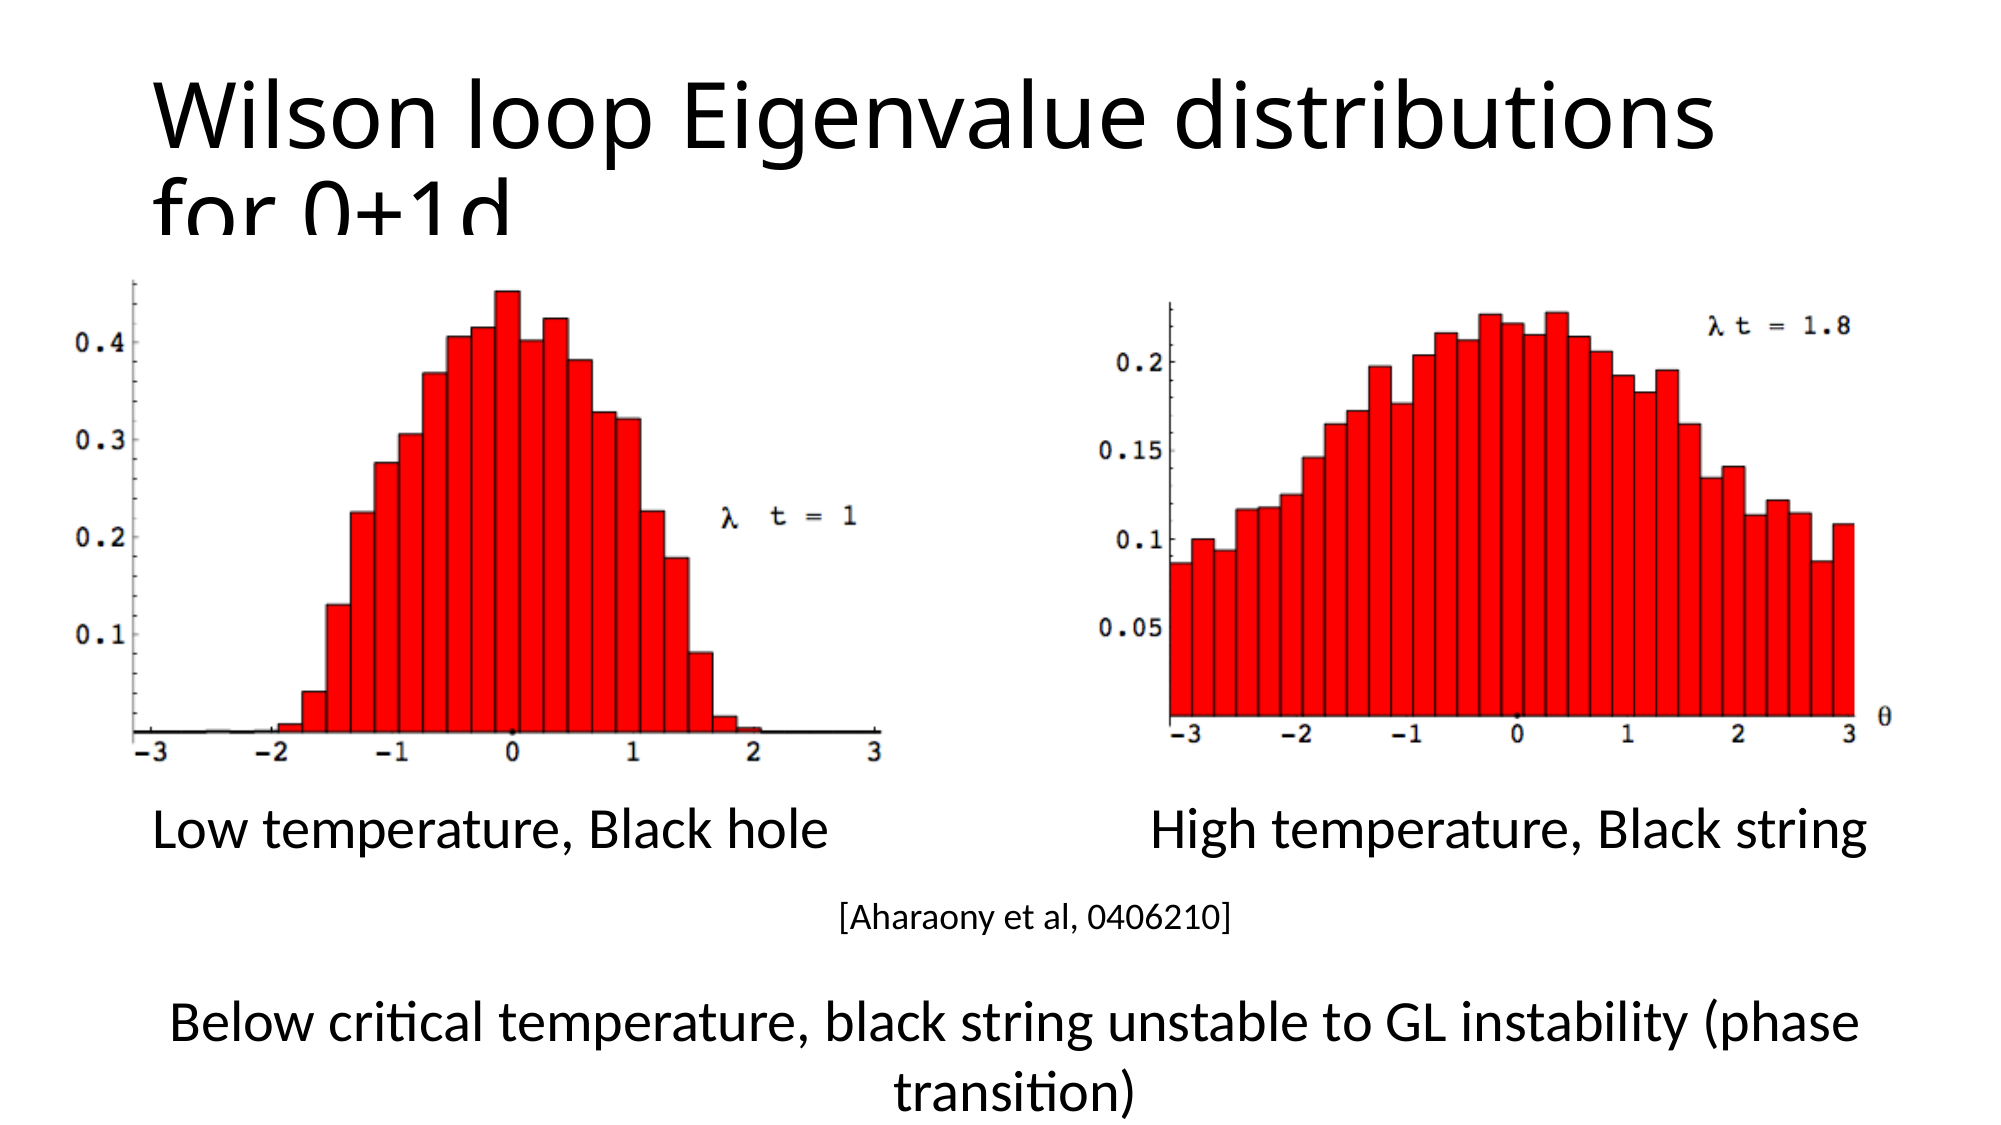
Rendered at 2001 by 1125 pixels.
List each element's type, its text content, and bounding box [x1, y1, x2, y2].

text_box Below critical temperature, black string unstable to GL instability (phase transition) [137, 975, 1894, 1125]
text_box High temperature, Black string [1135, 782, 1924, 868]
text_box Low temperature, Black hole [137, 783, 871, 868]
text_box [Aharaony et al, 0406210] [823, 884, 1729, 945]
title Wilson loop Eigenvalue distributions for 0+1d [137, 59, 1863, 278]
picture [46, 235, 903, 783]
picture [1080, 277, 1924, 758]
